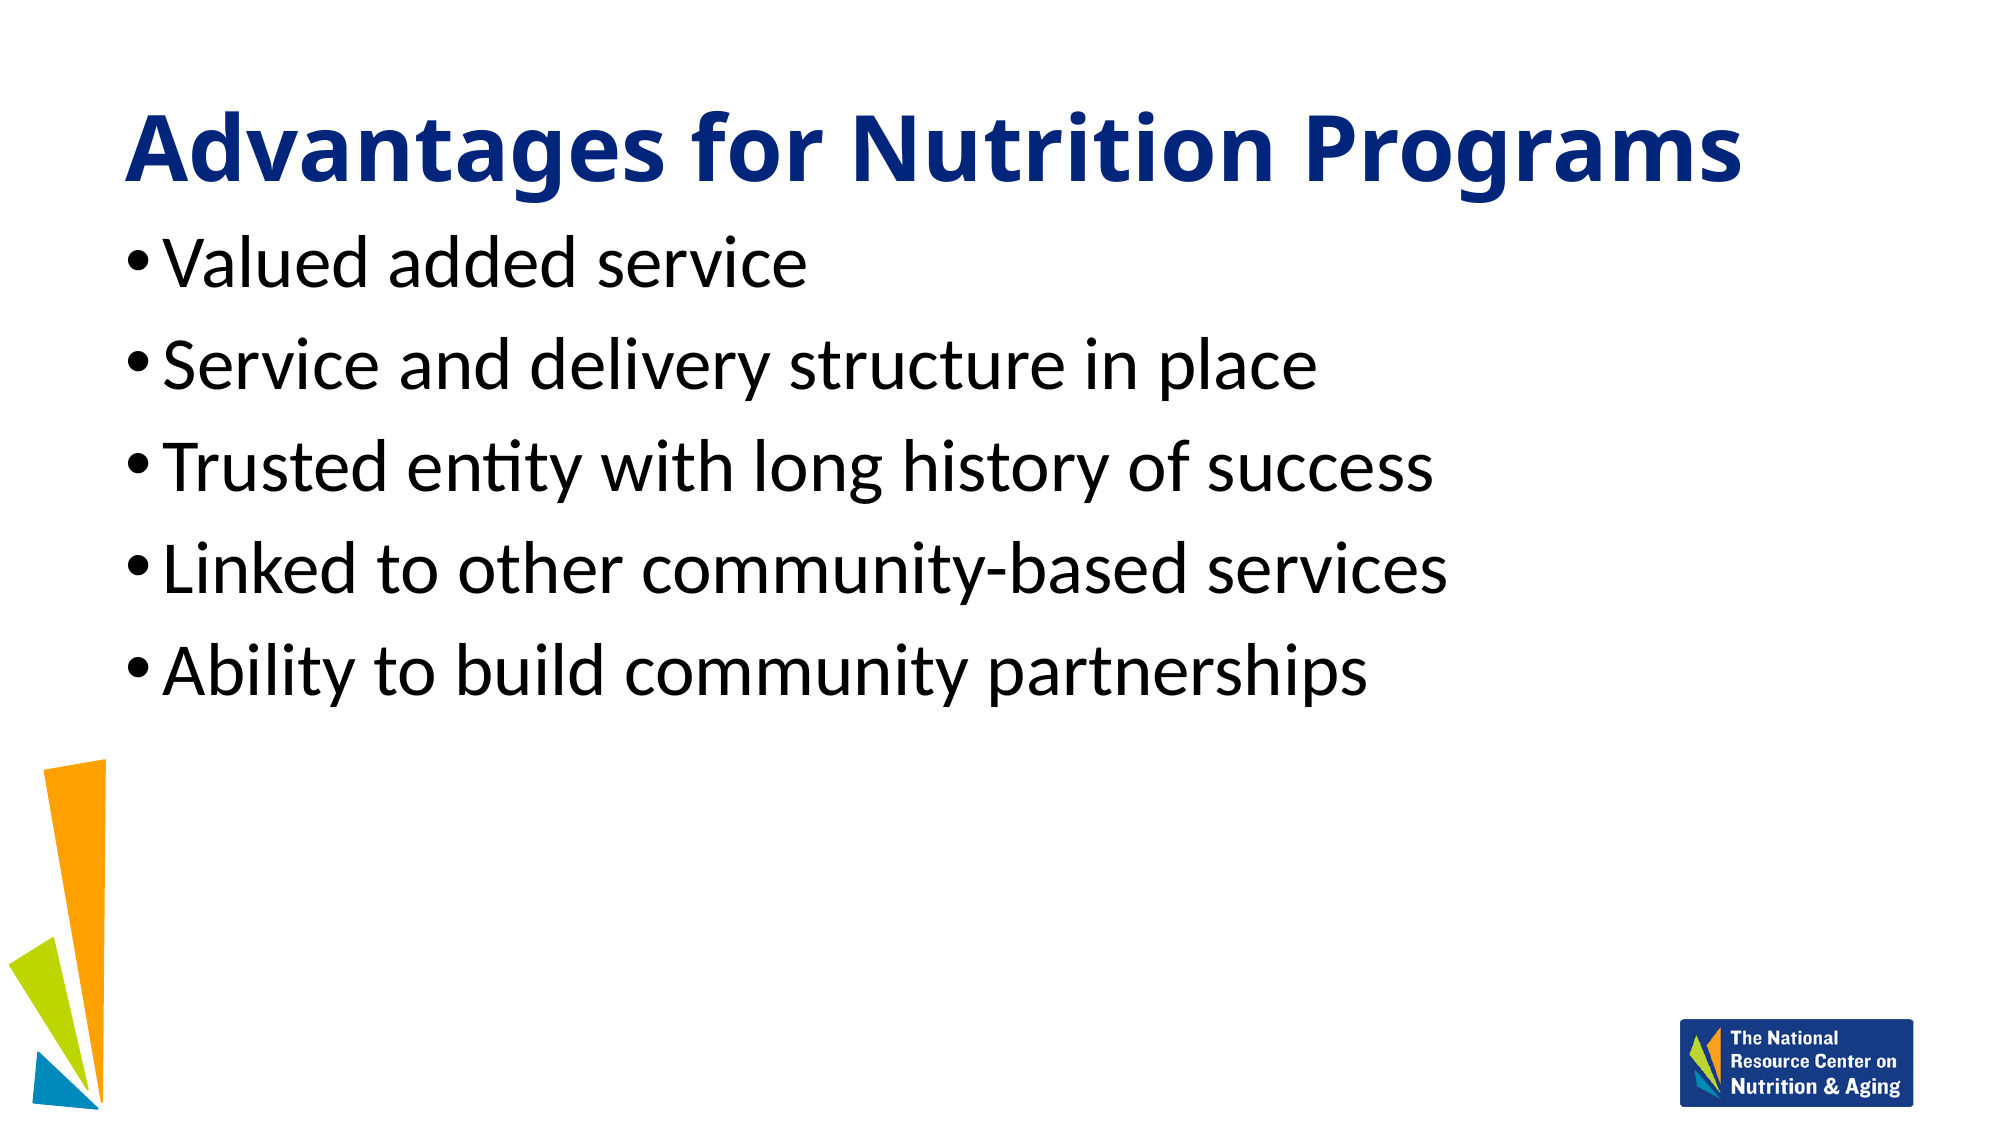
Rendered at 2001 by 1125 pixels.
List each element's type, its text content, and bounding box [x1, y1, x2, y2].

list Valued added service Service and delivery structure in place Trusted entity with long history of success Linked to other community-based services Ability to build community partnerships [110, 215, 1836, 930]
picture [1678, 1017, 1915, 1108]
title Advantages for Nutrition Programs [110, 42, 1836, 215]
